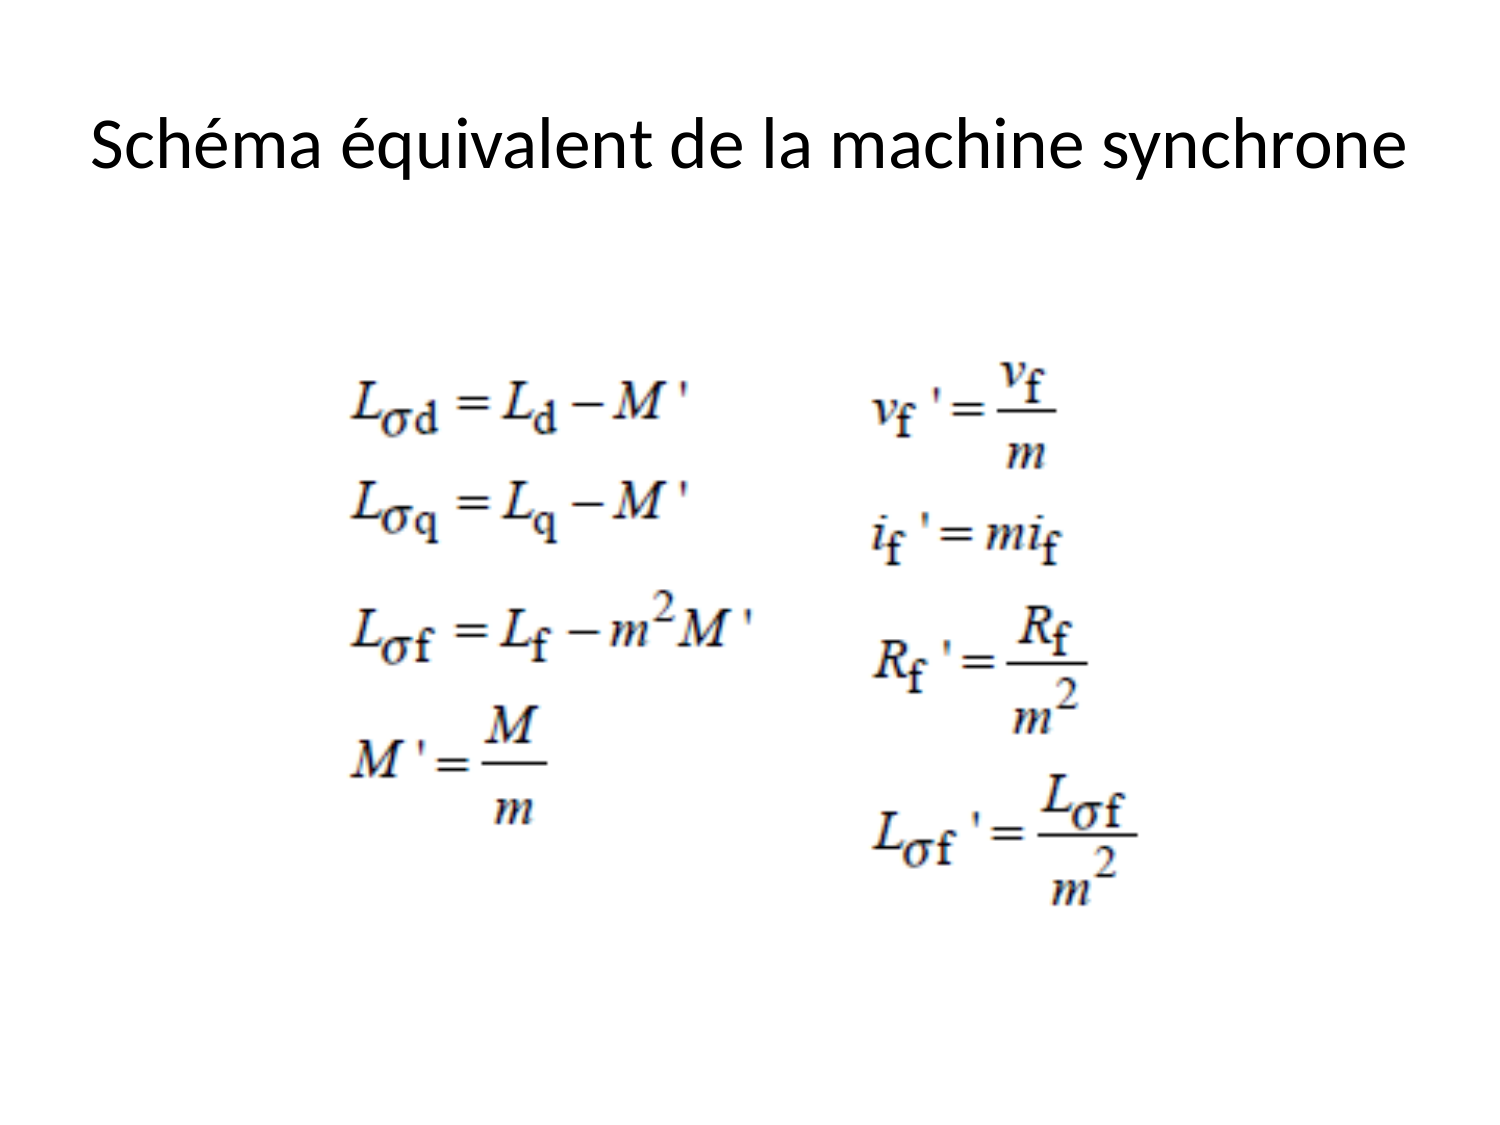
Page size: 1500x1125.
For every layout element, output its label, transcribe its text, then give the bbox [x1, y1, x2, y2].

title Schéma équivalent de la machine synchrone [75, 45, 1425, 233]
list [339, 351, 1148, 926]
